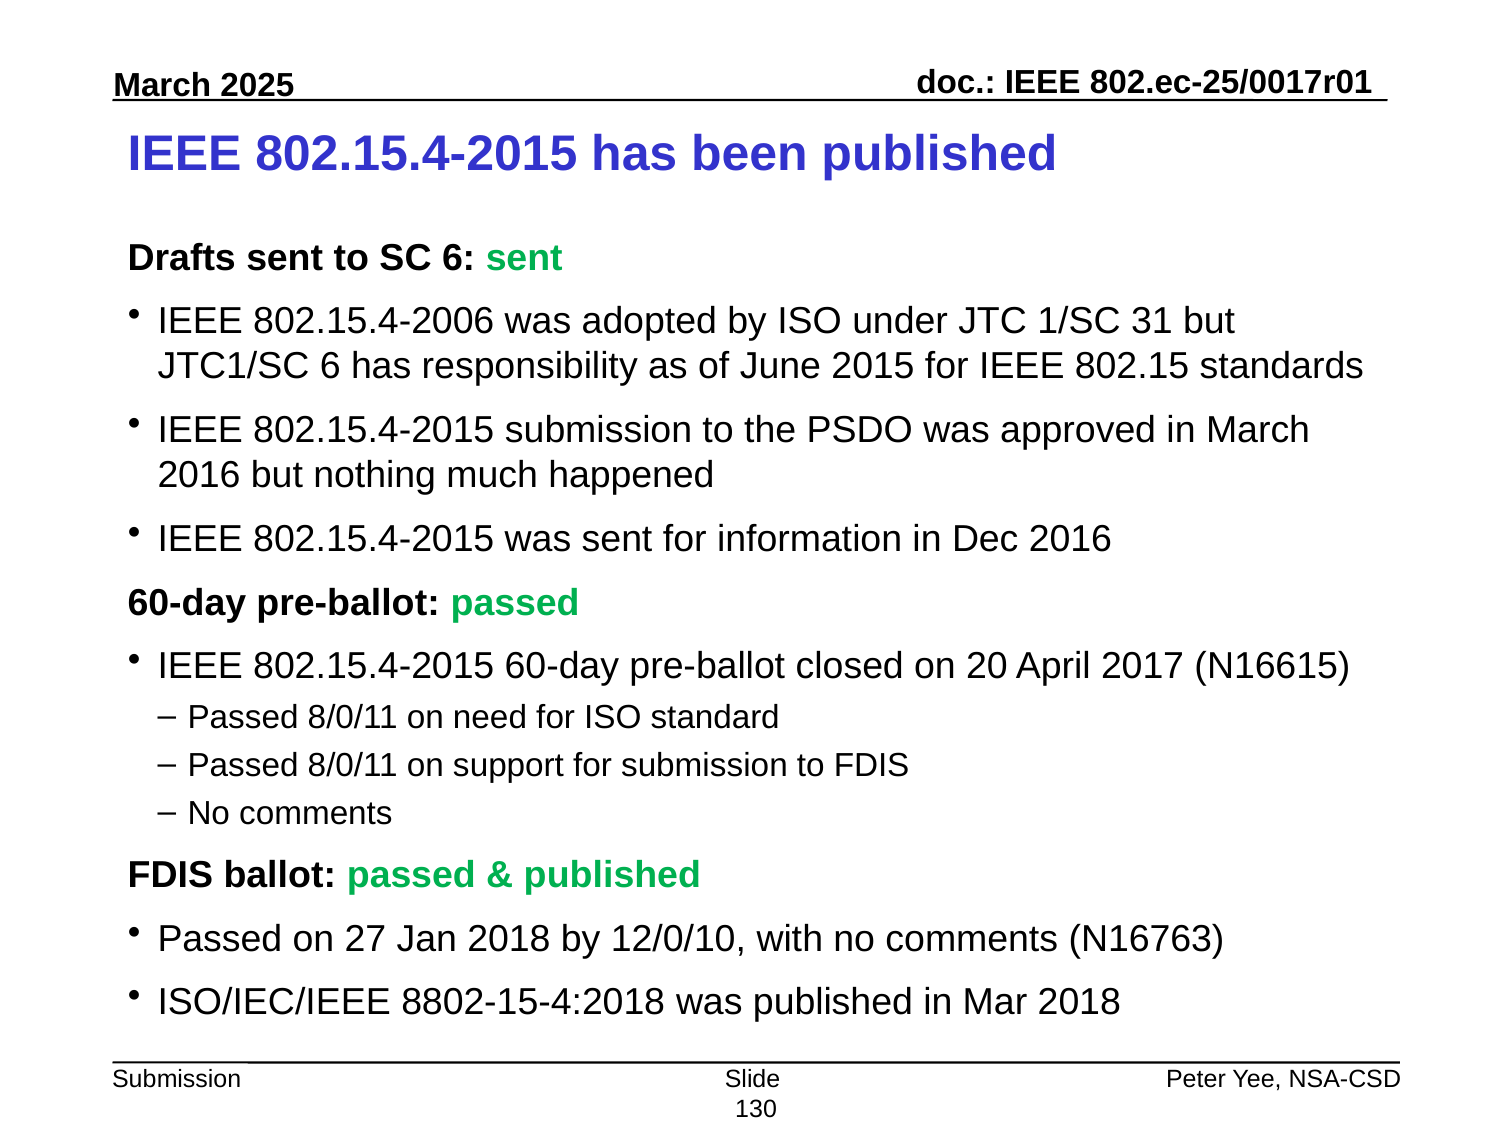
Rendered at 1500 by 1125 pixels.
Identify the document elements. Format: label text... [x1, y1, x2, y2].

title IEEE 802.15.4-2015 has been published [112, 112, 1388, 224]
footer Peter Yee, NSA-CSD [1164, 1061, 1402, 1093]
list Drafts sent to SC 6: sent IEEE 802.15.4-2006 was adopted by ISO under JTC 1/SC 31 but JTC1/SC 6 has responsibility as of June 2015 for IEEE 802.15 standards IEEE 802.15.4-2015 submission to the PSDO was approved in March 2016 but nothing much happened IEEE 802.15.4-2015 was sent for information in Dec 2016 60-day pre-ballot: passed IEEE 802.15.4-2015 60-day pre-ballot closed on 20 April 2017 (N16615) Passed 8/0/11 on need for ISO standard Passed 8/0/11 on support for submission to FDIS No comments FDIS ballot: passed & published Passed on 27 Jan 2018 by 12/0/10, with no comments (N16763) ISO/IEC/IEEE 8802-15-4:2018 was published in Mar 2018 [112, 224, 1388, 900]
slide_number Slide 130 [709, 1061, 803, 1093]
